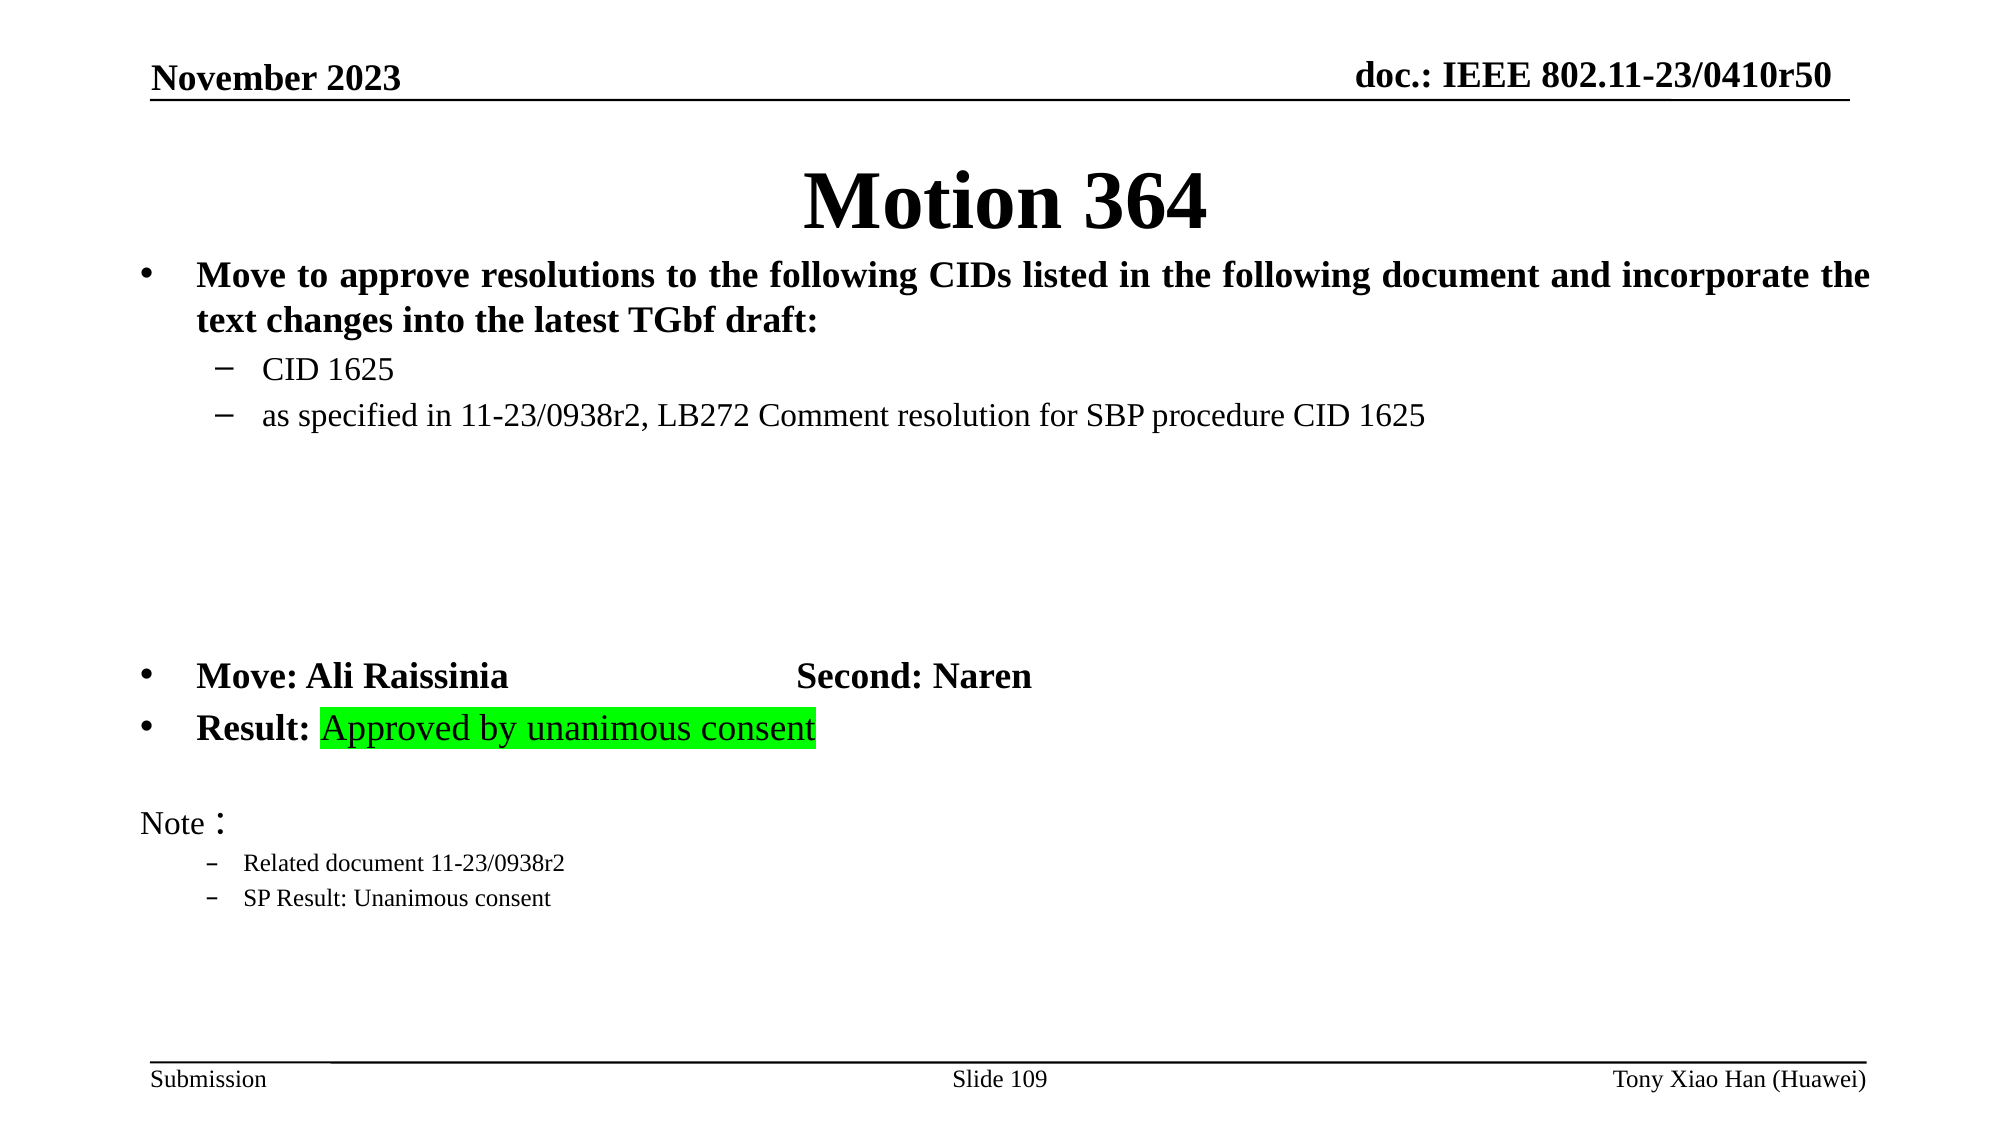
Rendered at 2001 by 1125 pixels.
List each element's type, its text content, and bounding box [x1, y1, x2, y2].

text_box Motion 364 [368, 137, 1644, 212]
text_box Move to approve resolutions to the following CIDs listed in the following document and incorporate the text changes into the latest TGbf draft: CID 1625 as specified in 11-23/0938r2, LB272 Comment resolution for SBP procedure CID 1625 Move: Ali Raissinia Second: Naren Result: Approved by unanimous consent Note： Related document 11-23/0938r2 SP Result: Unanimous consent [125, 212, 1888, 900]
